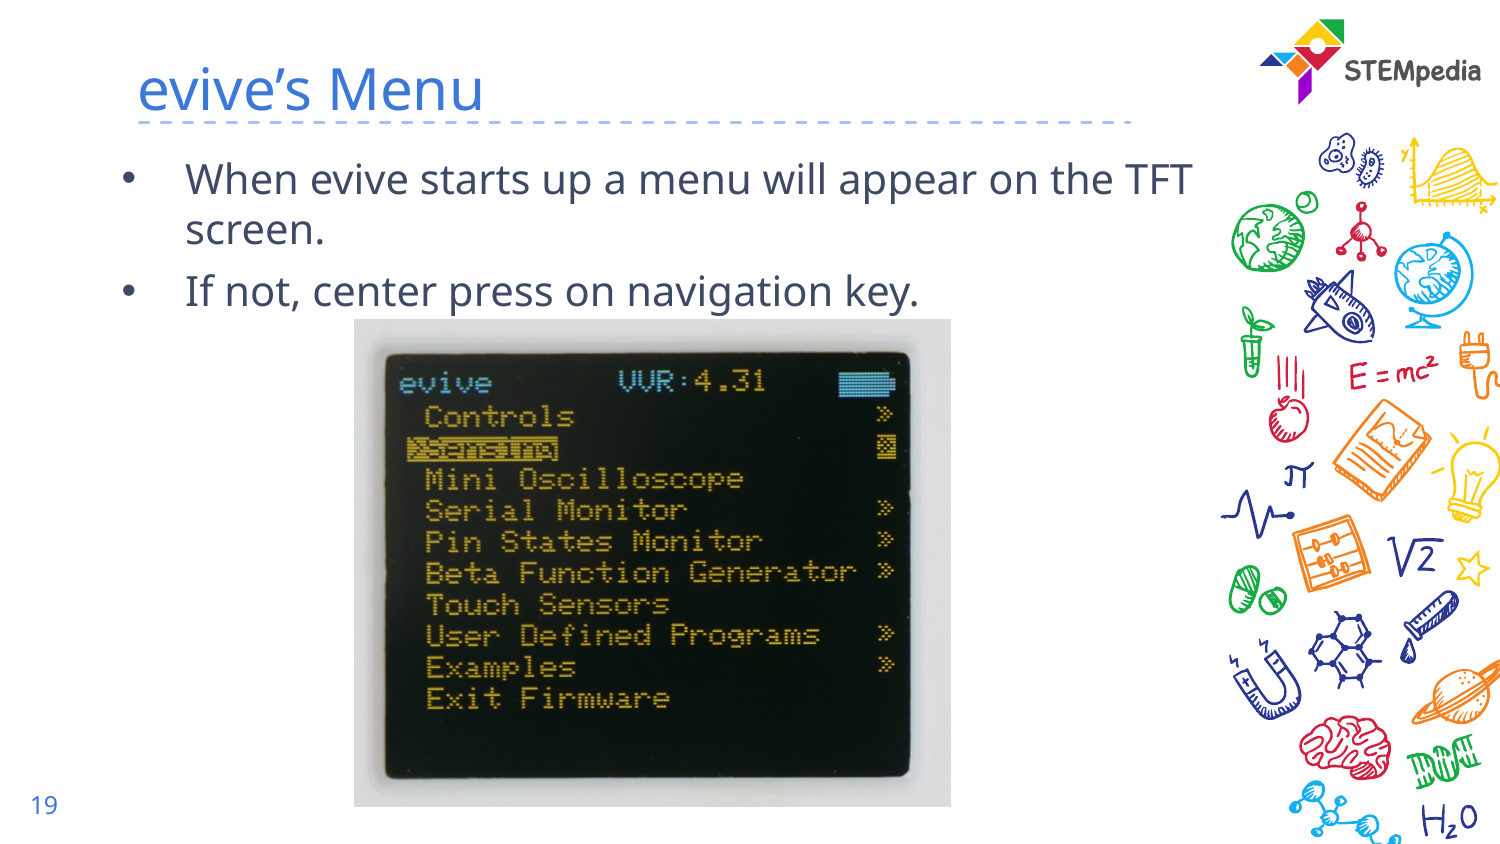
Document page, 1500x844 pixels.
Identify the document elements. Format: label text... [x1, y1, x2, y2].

slide_number 19 [14, 774, 105, 840]
picture [353, 318, 952, 808]
title evive’s Menu [122, 36, 1130, 137]
list When evive starts up a menu will appear on the TFT screen. If not, center press on navigation key. [95, 137, 1210, 730]
